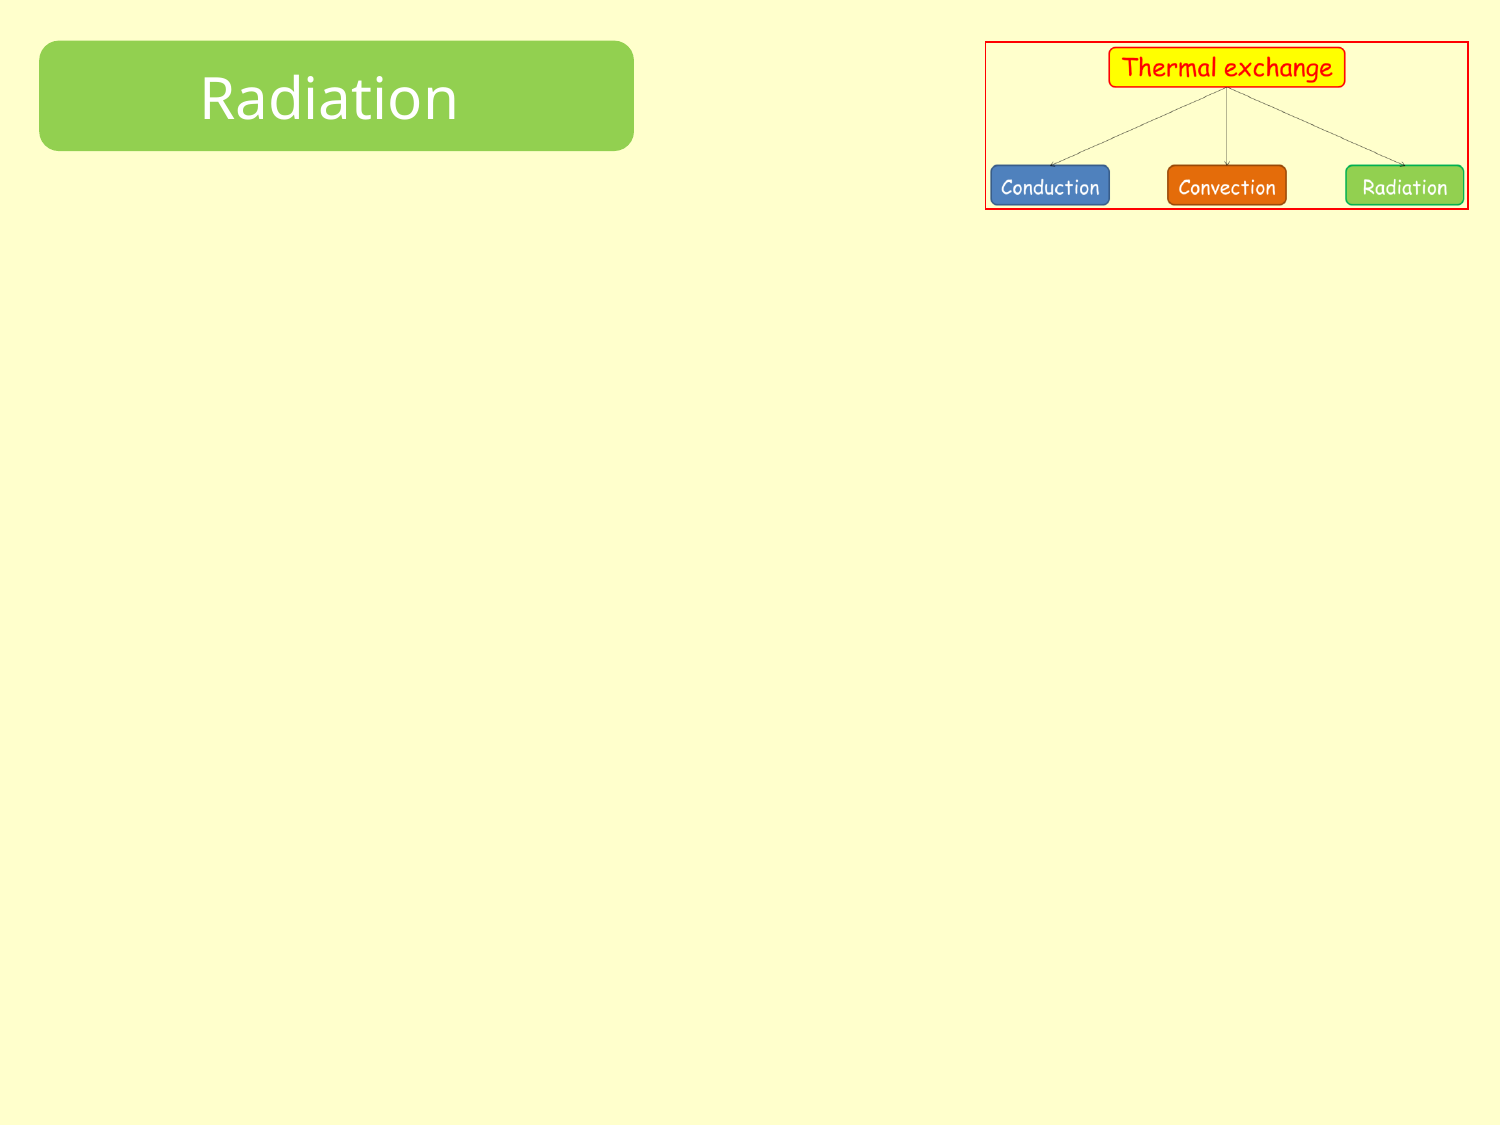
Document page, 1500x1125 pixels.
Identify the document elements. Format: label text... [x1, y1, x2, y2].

picture [985, 42, 1468, 209]
text_box Radiation [39, 40, 634, 152]
